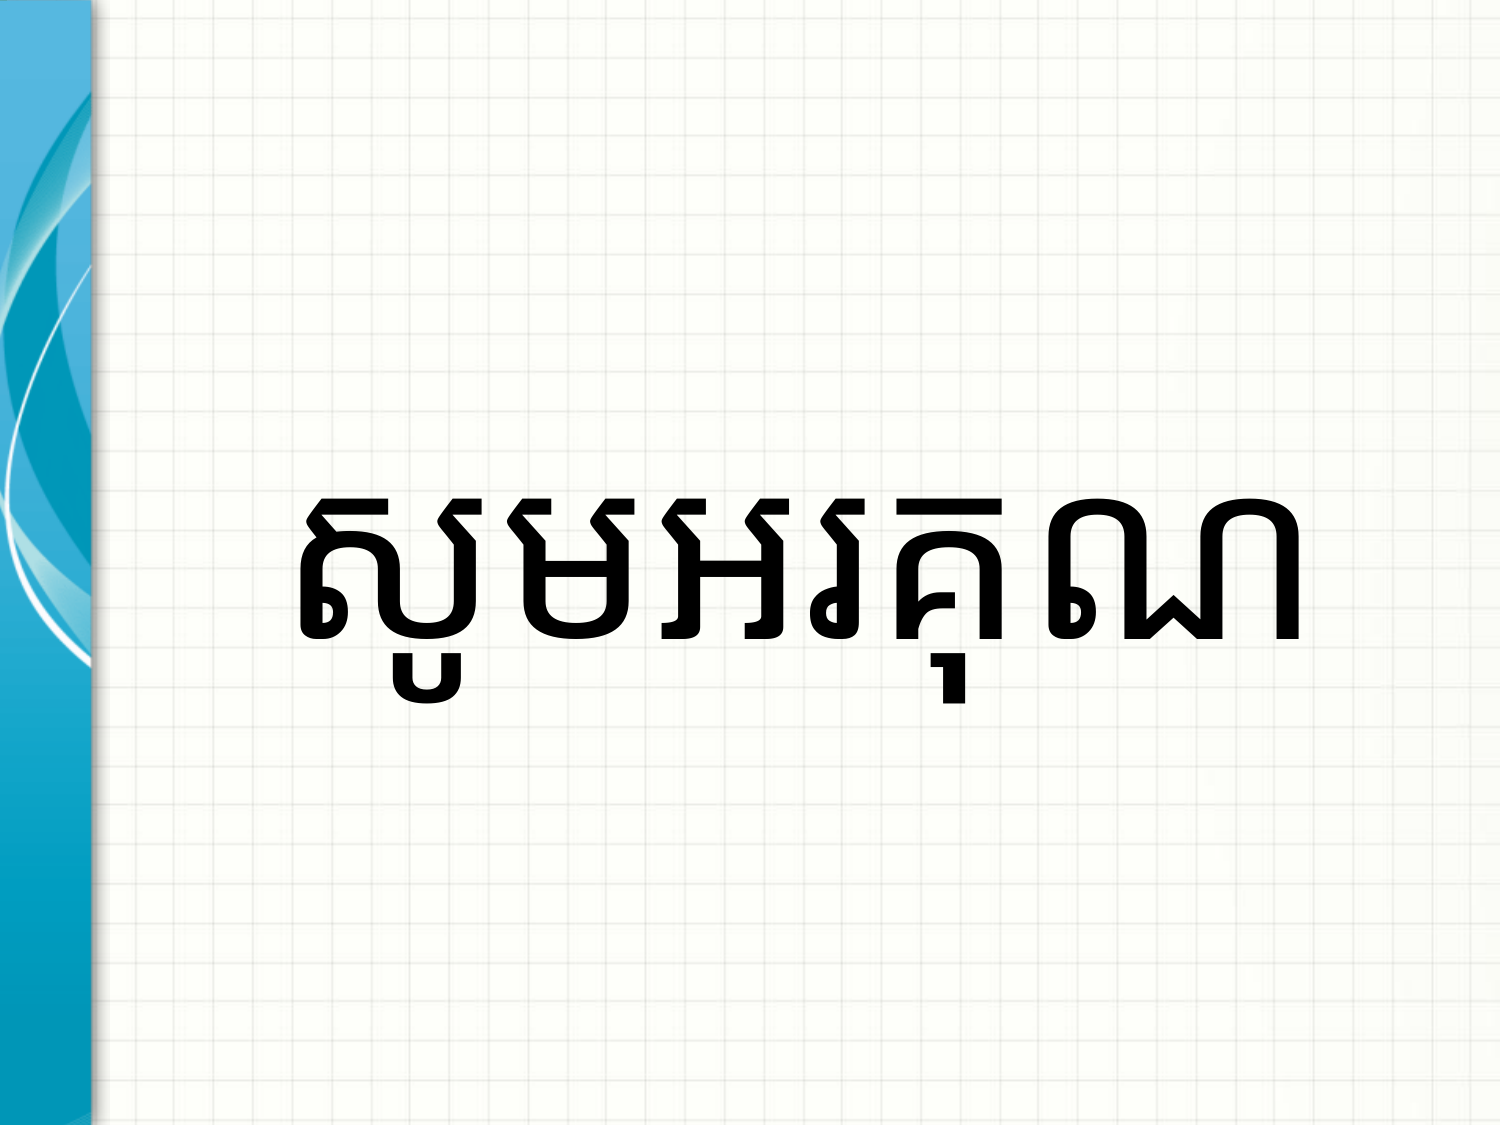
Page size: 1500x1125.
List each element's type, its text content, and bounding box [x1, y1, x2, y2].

title សូមអរគុណ [137, 450, 1463, 638]
picture [0, 0, 1500, 1125]
